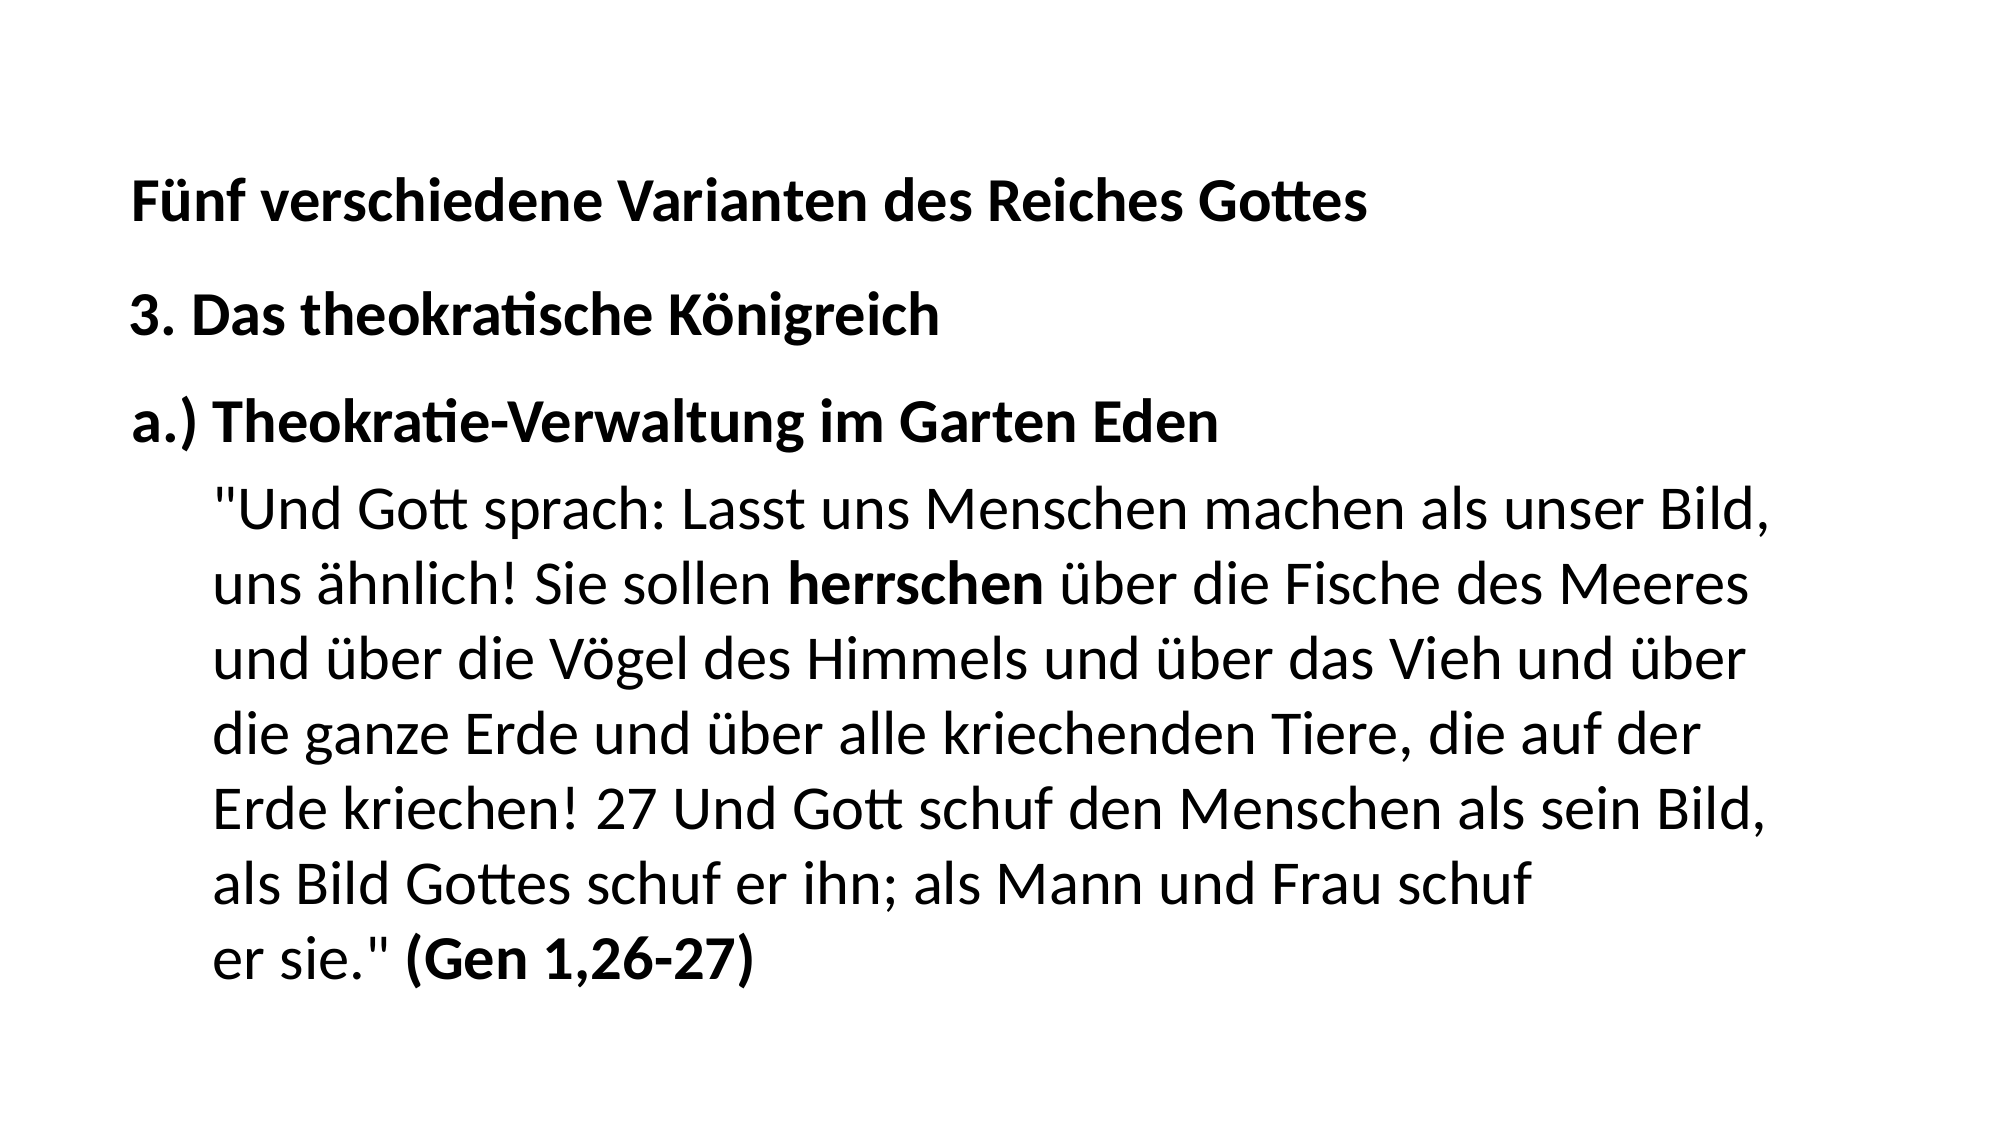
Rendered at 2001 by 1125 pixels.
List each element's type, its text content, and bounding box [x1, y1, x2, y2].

text_box "Und Gott sprach: Lasst uns Menschen machen als unser Bild, uns ähnlich! Sie sollen herrschen über die Fische des Meeres und über die Vögel des Himmels und über das Vieh und über die ganze Erde und über alle kriechenden Tiere, die auf der Erde kriechen! 27 Und Gott schuf den Menschen als sein Bild, als Bild Gottes schuf er ihn; als Mann und Frau schuf er sie." (Gen 1,26-27) [198, 459, 1803, 999]
text_box Fünf verschiedene Varianten des Reiches Gottes [116, 151, 1386, 242]
text_box a.) Theokratie-Verwaltung im Garten Eden [116, 372, 1237, 462]
text_box 3. Das theokratische Königreich [114, 265, 958, 356]
